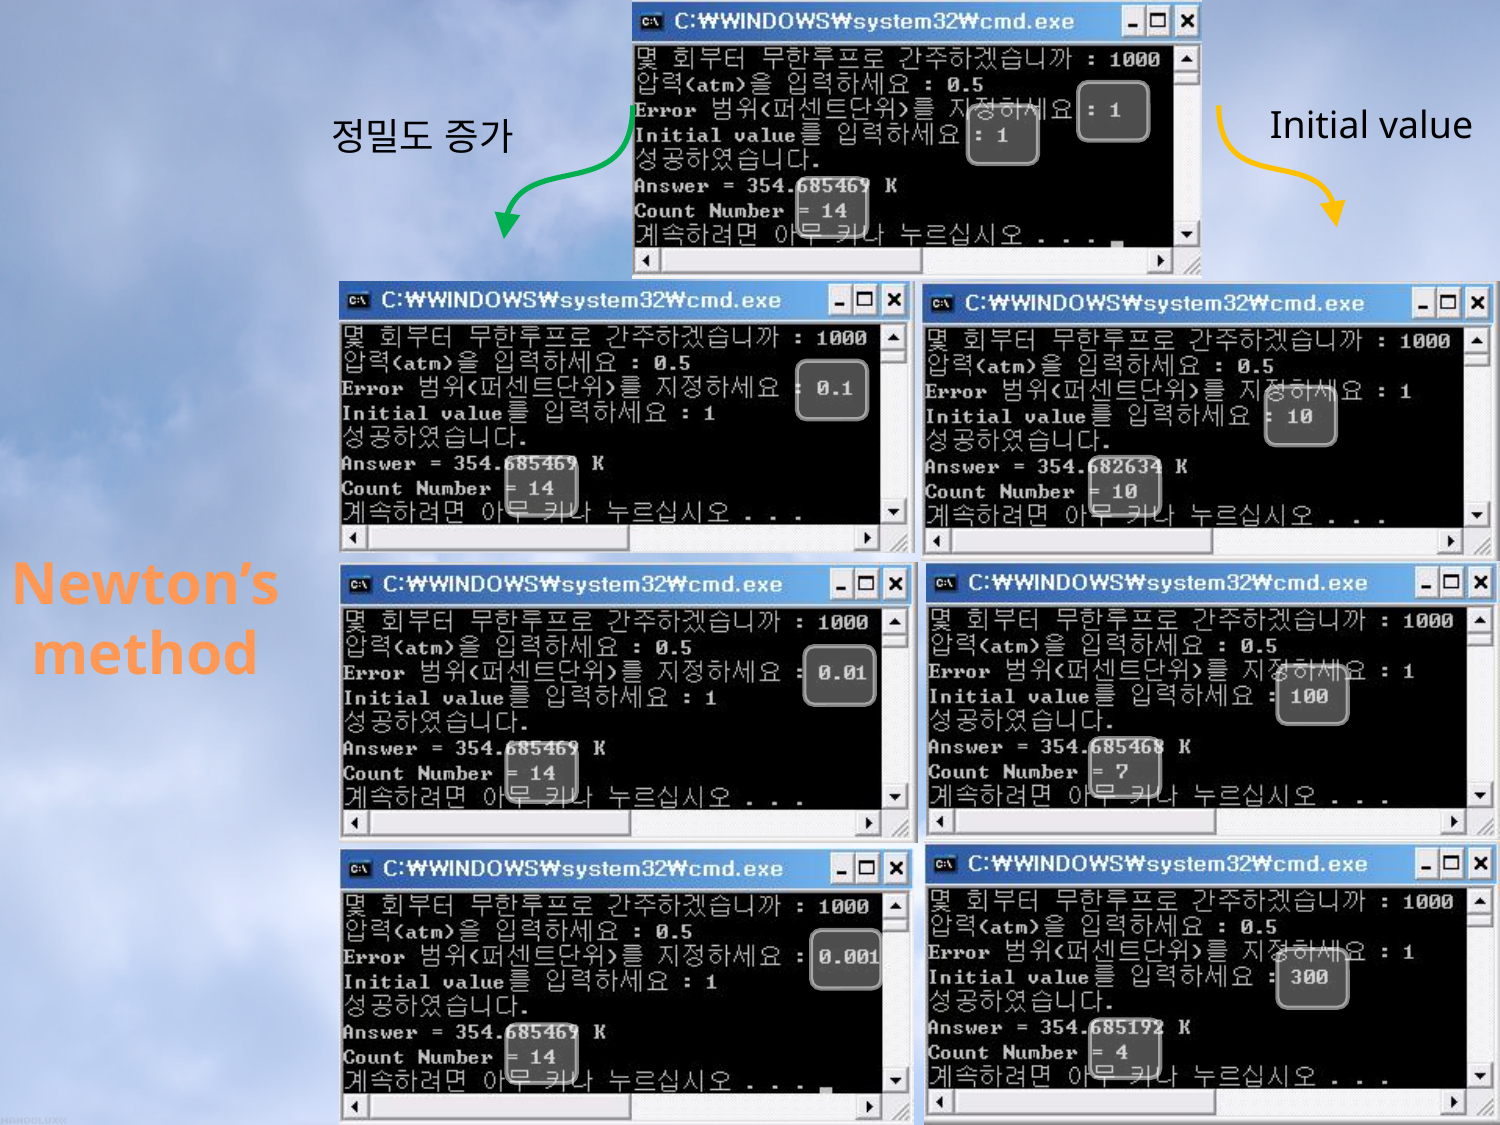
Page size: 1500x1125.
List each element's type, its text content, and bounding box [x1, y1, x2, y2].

picture [339, 848, 914, 1125]
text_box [503, 105, 634, 240]
text_box Initial value [1218, 93, 1489, 154]
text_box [1218, 105, 1337, 228]
picture [921, 280, 1500, 1125]
picture [339, 280, 916, 554]
picture [339, 562, 919, 843]
text_box 정밀도 증가 [316, 105, 501, 166]
picture [632, 0, 1202, 279]
text_box Newton’s method [0, 538, 295, 694]
